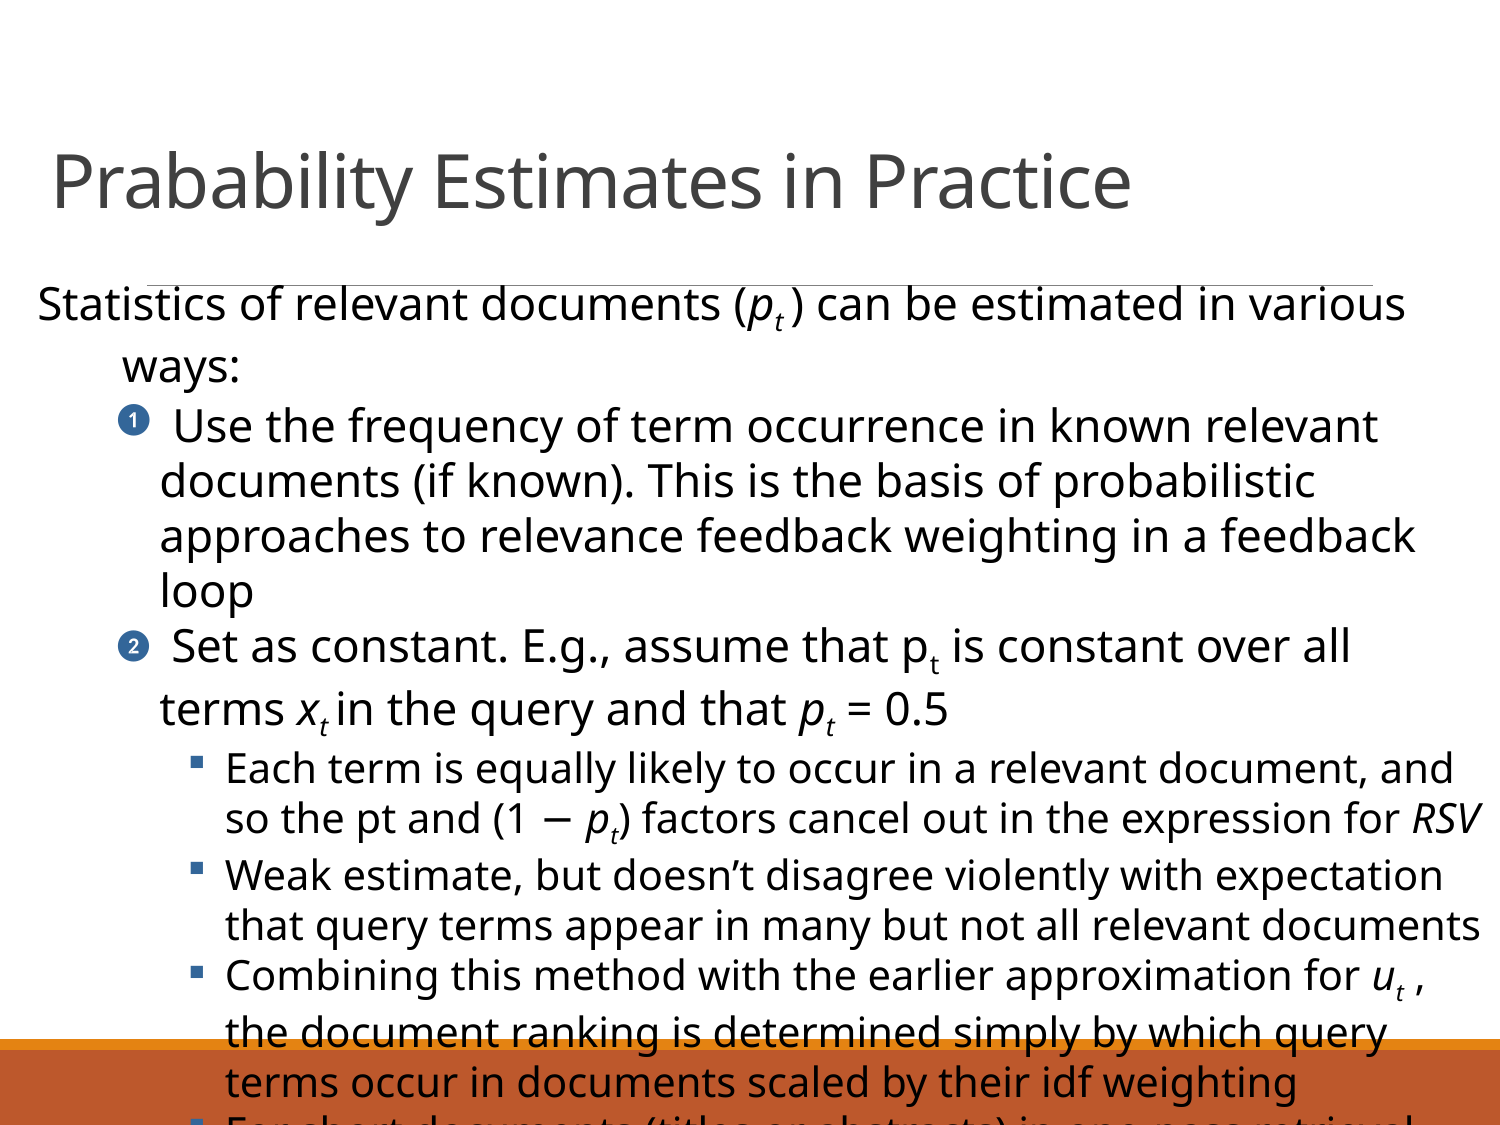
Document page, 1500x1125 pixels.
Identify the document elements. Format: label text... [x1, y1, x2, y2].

text_box Statistics of relevant documents (pt ) can be estimated in various ways: Use the frequency of term occurrence in known relevant documents (if known). This is the basis of probabilistic approaches to relevance feedback weighting in a feedback loop Set as constant. E.g., assume that pt is constant over all terms xt in the query and that pt = 0.5 Each term is equally likely to occur in a relevant document, and so the pt and (1 − pt) factors cancel out in the expression for RSV Weak estimate, but doesn’t disagree violently with expectation that query terms appear in many but not all relevant documents Combining this method with the earlier approximation for ut , the document ranking is determined simply by which query terms occur in documents scaled by their idf weighting For short documents (titles or abstracts) in one-pass retrieval situations, this estimate can be quite satisfactory [22, 267, 1500, 1060]
title Prabability Estimates in Practice [35, 17, 1385, 232]
